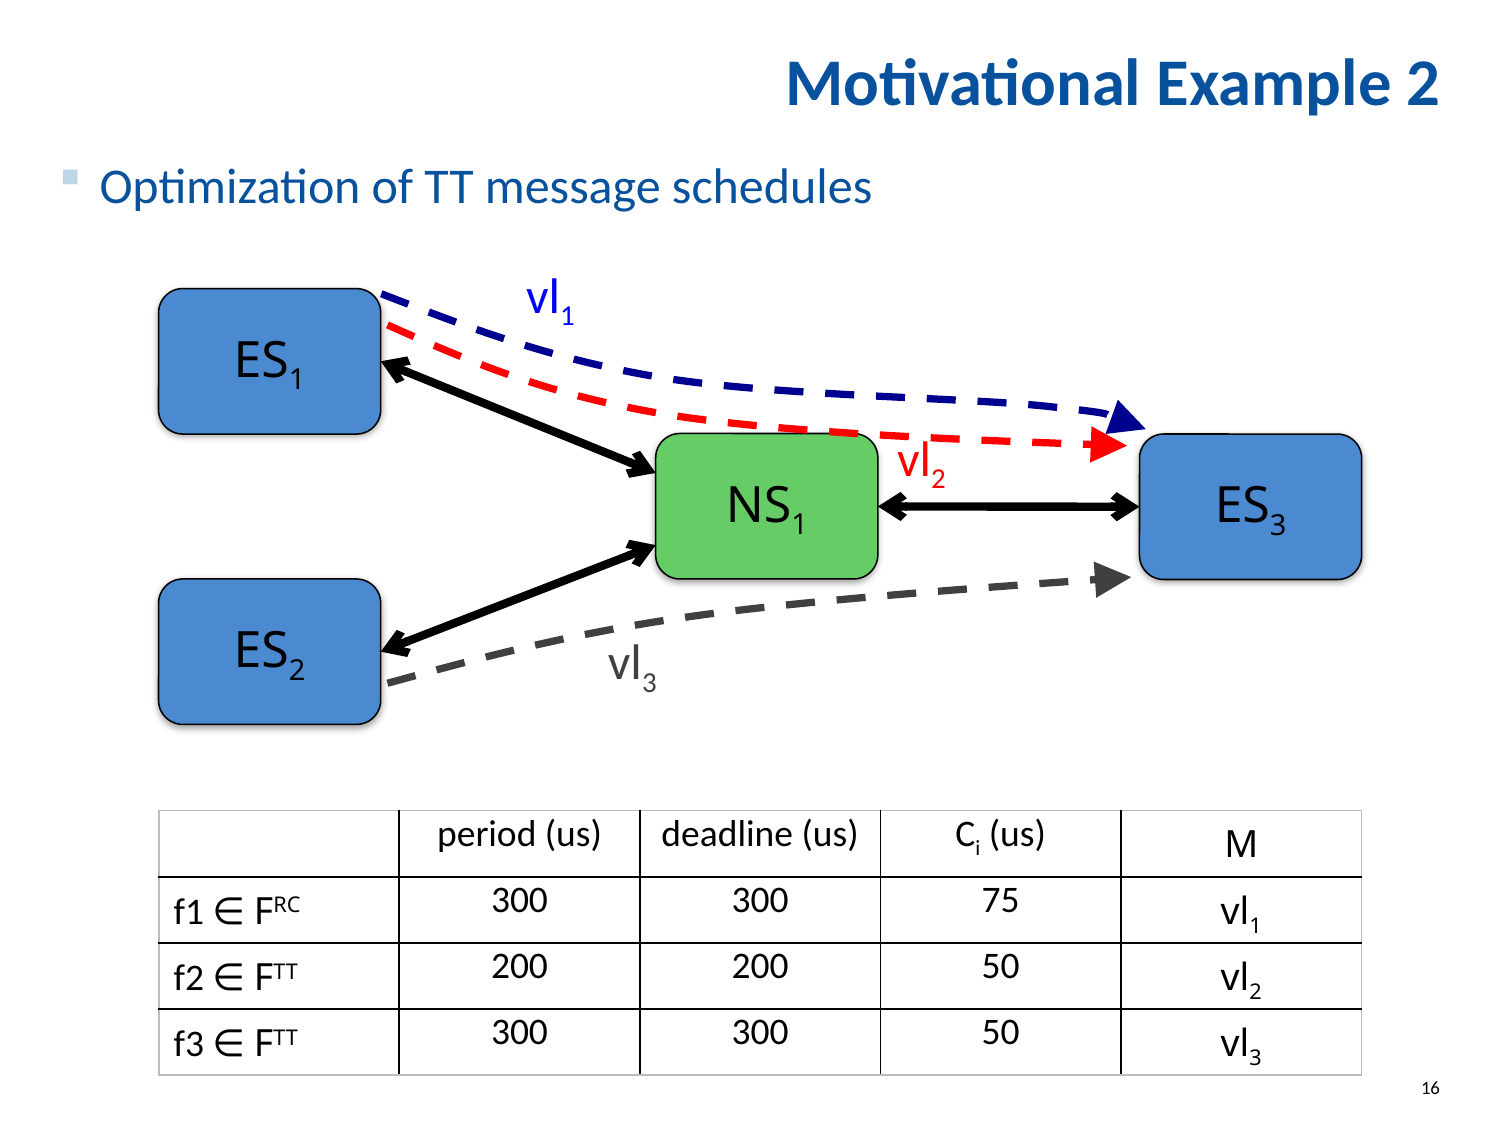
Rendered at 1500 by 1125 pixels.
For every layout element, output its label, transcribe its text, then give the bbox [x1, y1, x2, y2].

table_header M [1122, 811, 1361, 876]
table_cell 300 [641, 1010, 880, 1074]
table_header deadline (us) [641, 811, 880, 876]
table_cell vl3 [1122, 1010, 1361, 1074]
table_cell f1 ∈ FRC [160, 878, 398, 942]
table_cell 300 [641, 878, 880, 942]
table_cell f2 ∈ FTT [160, 944, 398, 1008]
table_cell 200 [641, 944, 880, 1008]
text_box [158, 255, 1362, 725]
table_cell vl2 [1122, 944, 1361, 1008]
table_cell 200 [400, 944, 639, 1008]
table_header [160, 811, 398, 876]
table_cell 300 [400, 1010, 639, 1074]
table_header period (us) [400, 811, 639, 876]
table_cell 300 [400, 878, 639, 942]
table_cell 75 [881, 878, 1120, 942]
table_header Ci (us) [881, 811, 1120, 876]
title Motivational Example 2 [58, 0, 1442, 119]
list Optimization of TT message schedules [58, 153, 1442, 417]
table_cell f3 ∈ FTT [160, 1010, 398, 1074]
table_cell 50 [881, 1010, 1120, 1074]
table_cell 50 [881, 944, 1120, 1008]
table_cell vl1 [1122, 878, 1361, 942]
